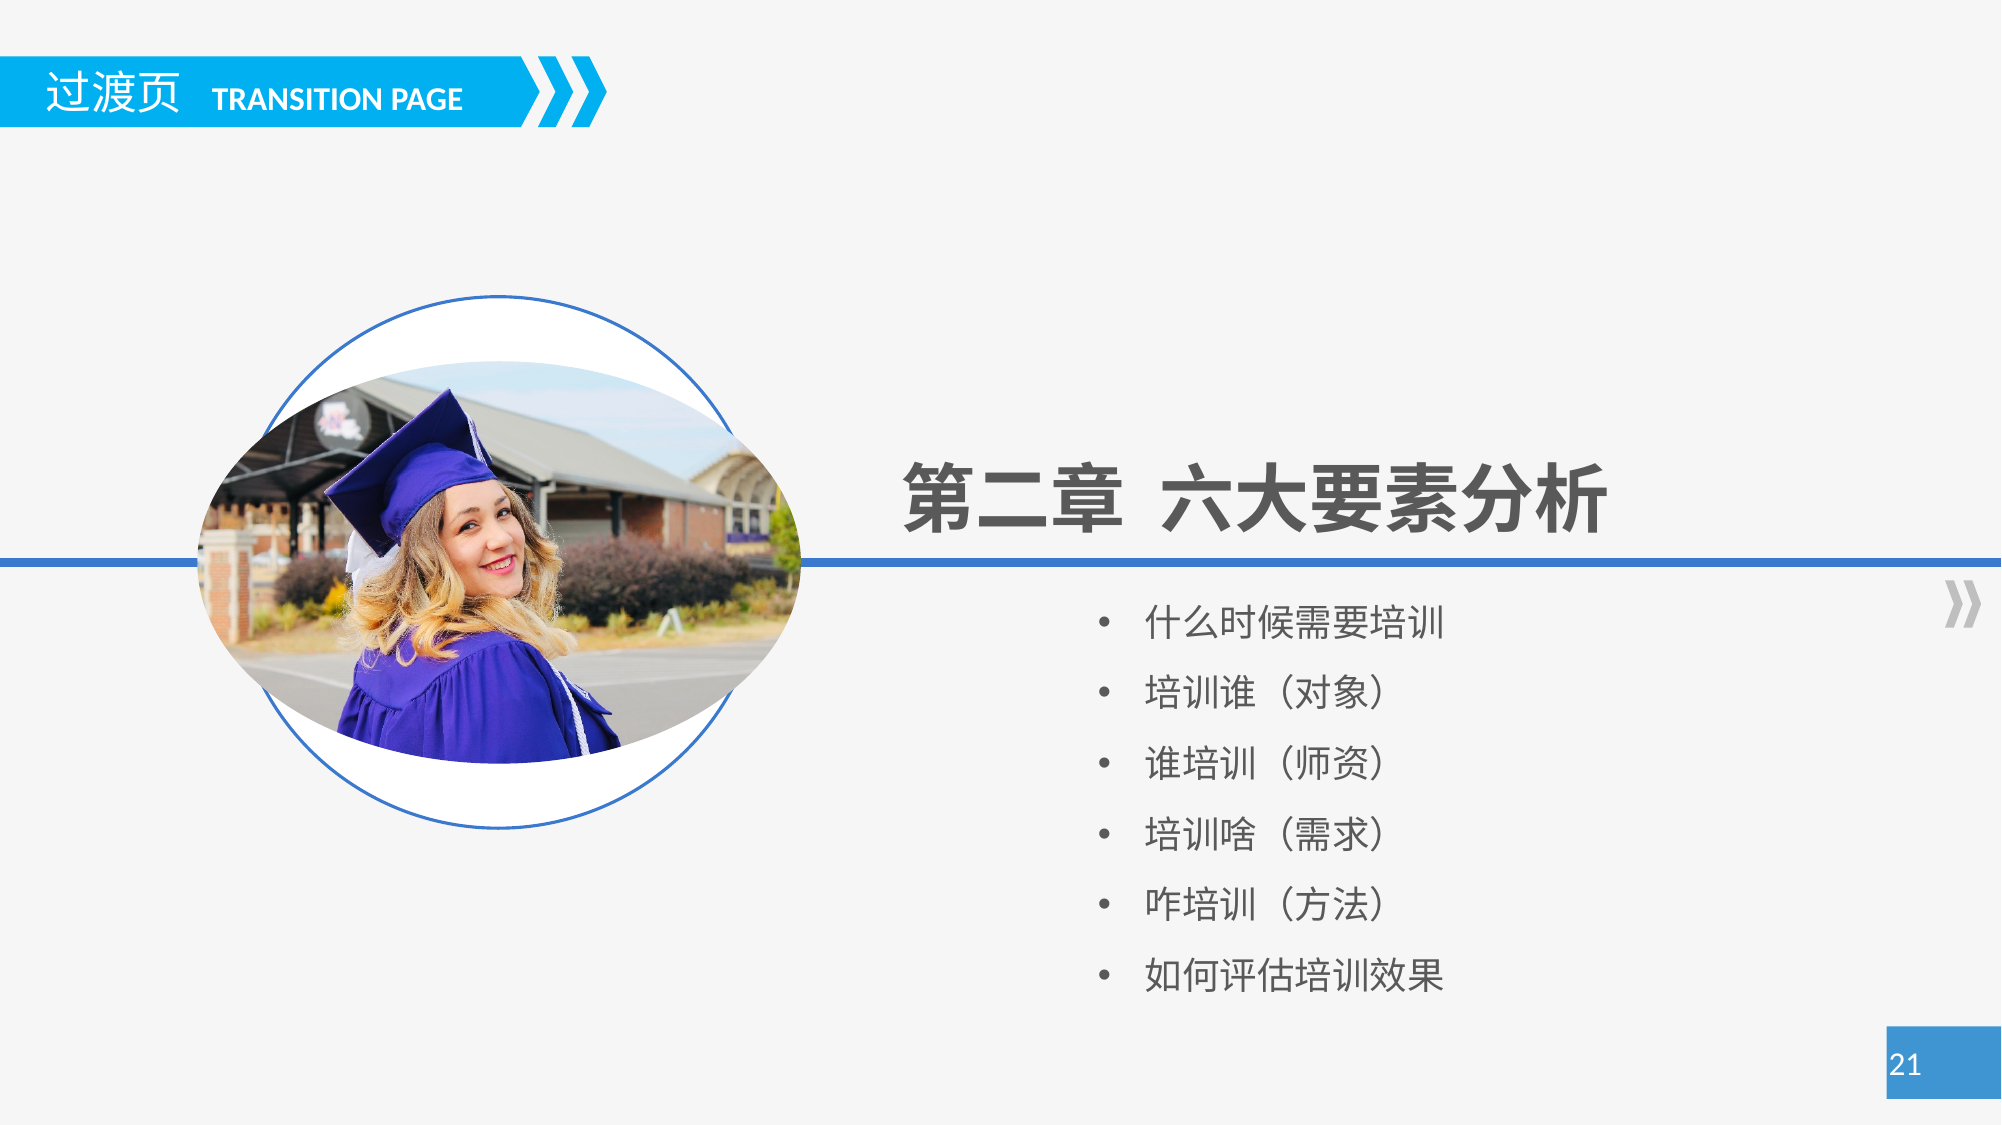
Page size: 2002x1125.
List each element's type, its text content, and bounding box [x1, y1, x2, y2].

text_box 如何评估培训效果 [1083, 944, 1674, 1005]
text_box 培训啥（需求） [1083, 803, 1674, 863]
picture [197, 360, 802, 764]
text_box 什么时候需要培训 [1083, 591, 1674, 652]
text_box 咋培训（方法） [1083, 873, 1674, 934]
text_box 谁培训（师资） [1083, 732, 1674, 793]
text_box 培训谁（对象） [1083, 661, 1674, 722]
text_box 第二章 六大要素分析 [835, 444, 1674, 550]
